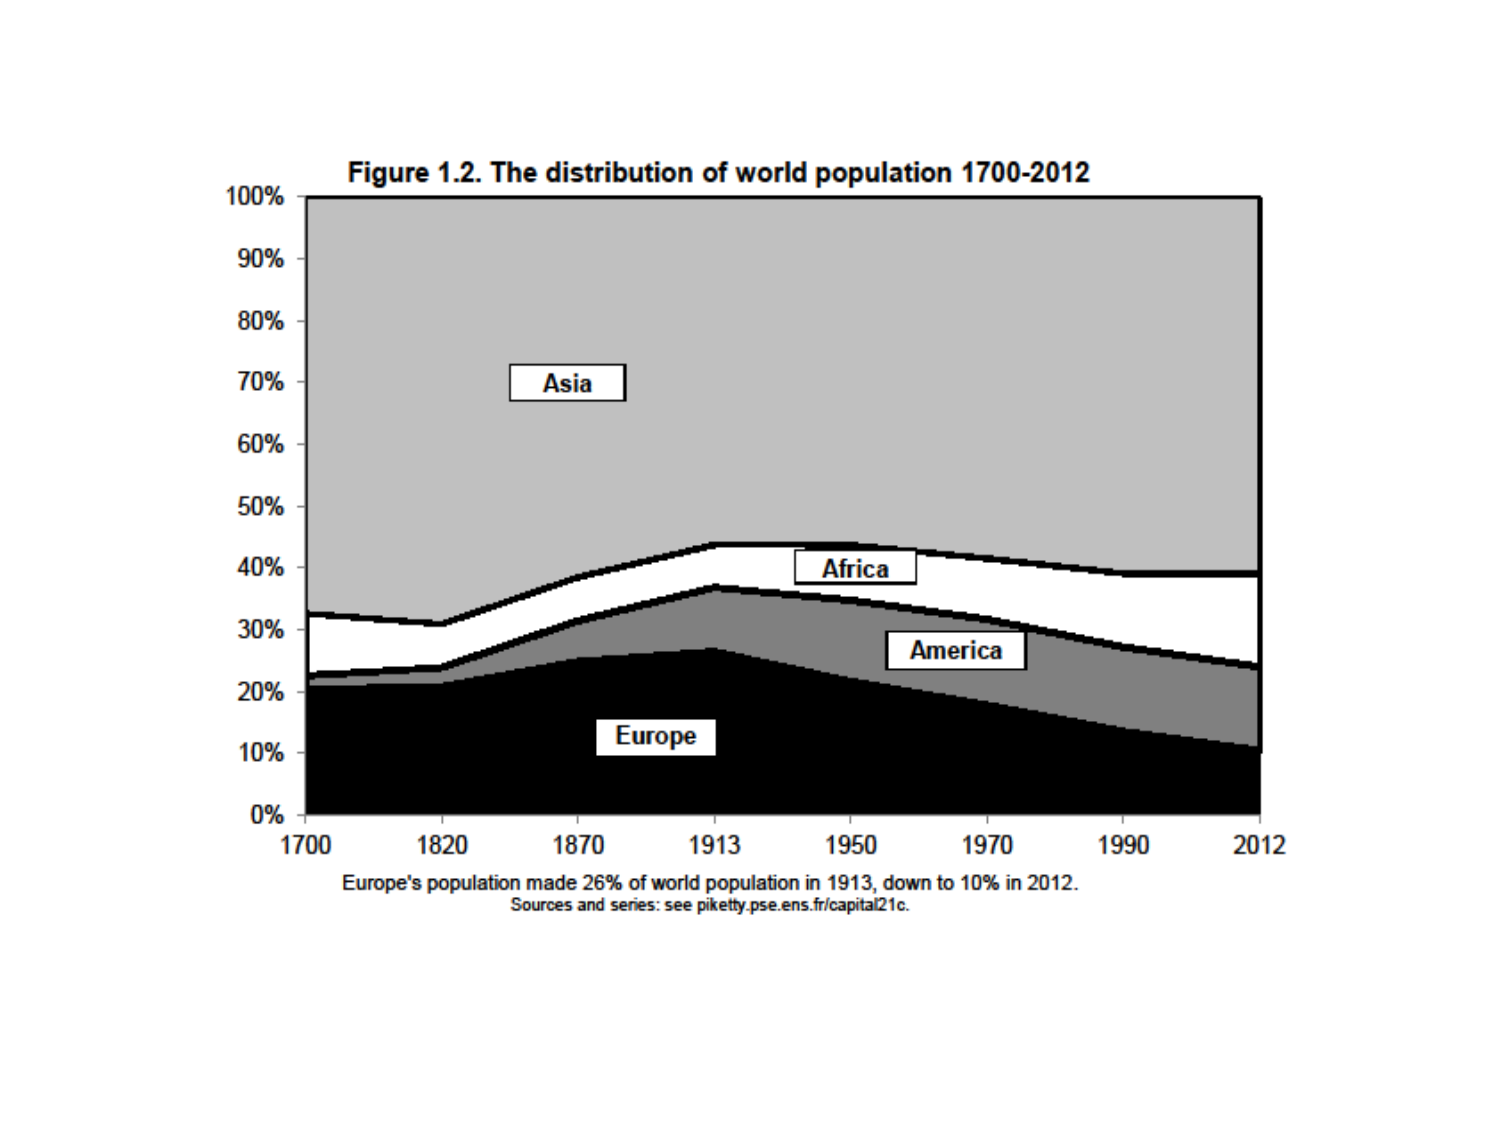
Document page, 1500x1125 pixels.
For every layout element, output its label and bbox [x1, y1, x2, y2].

text_box [0, 0, 1500, 1125]
